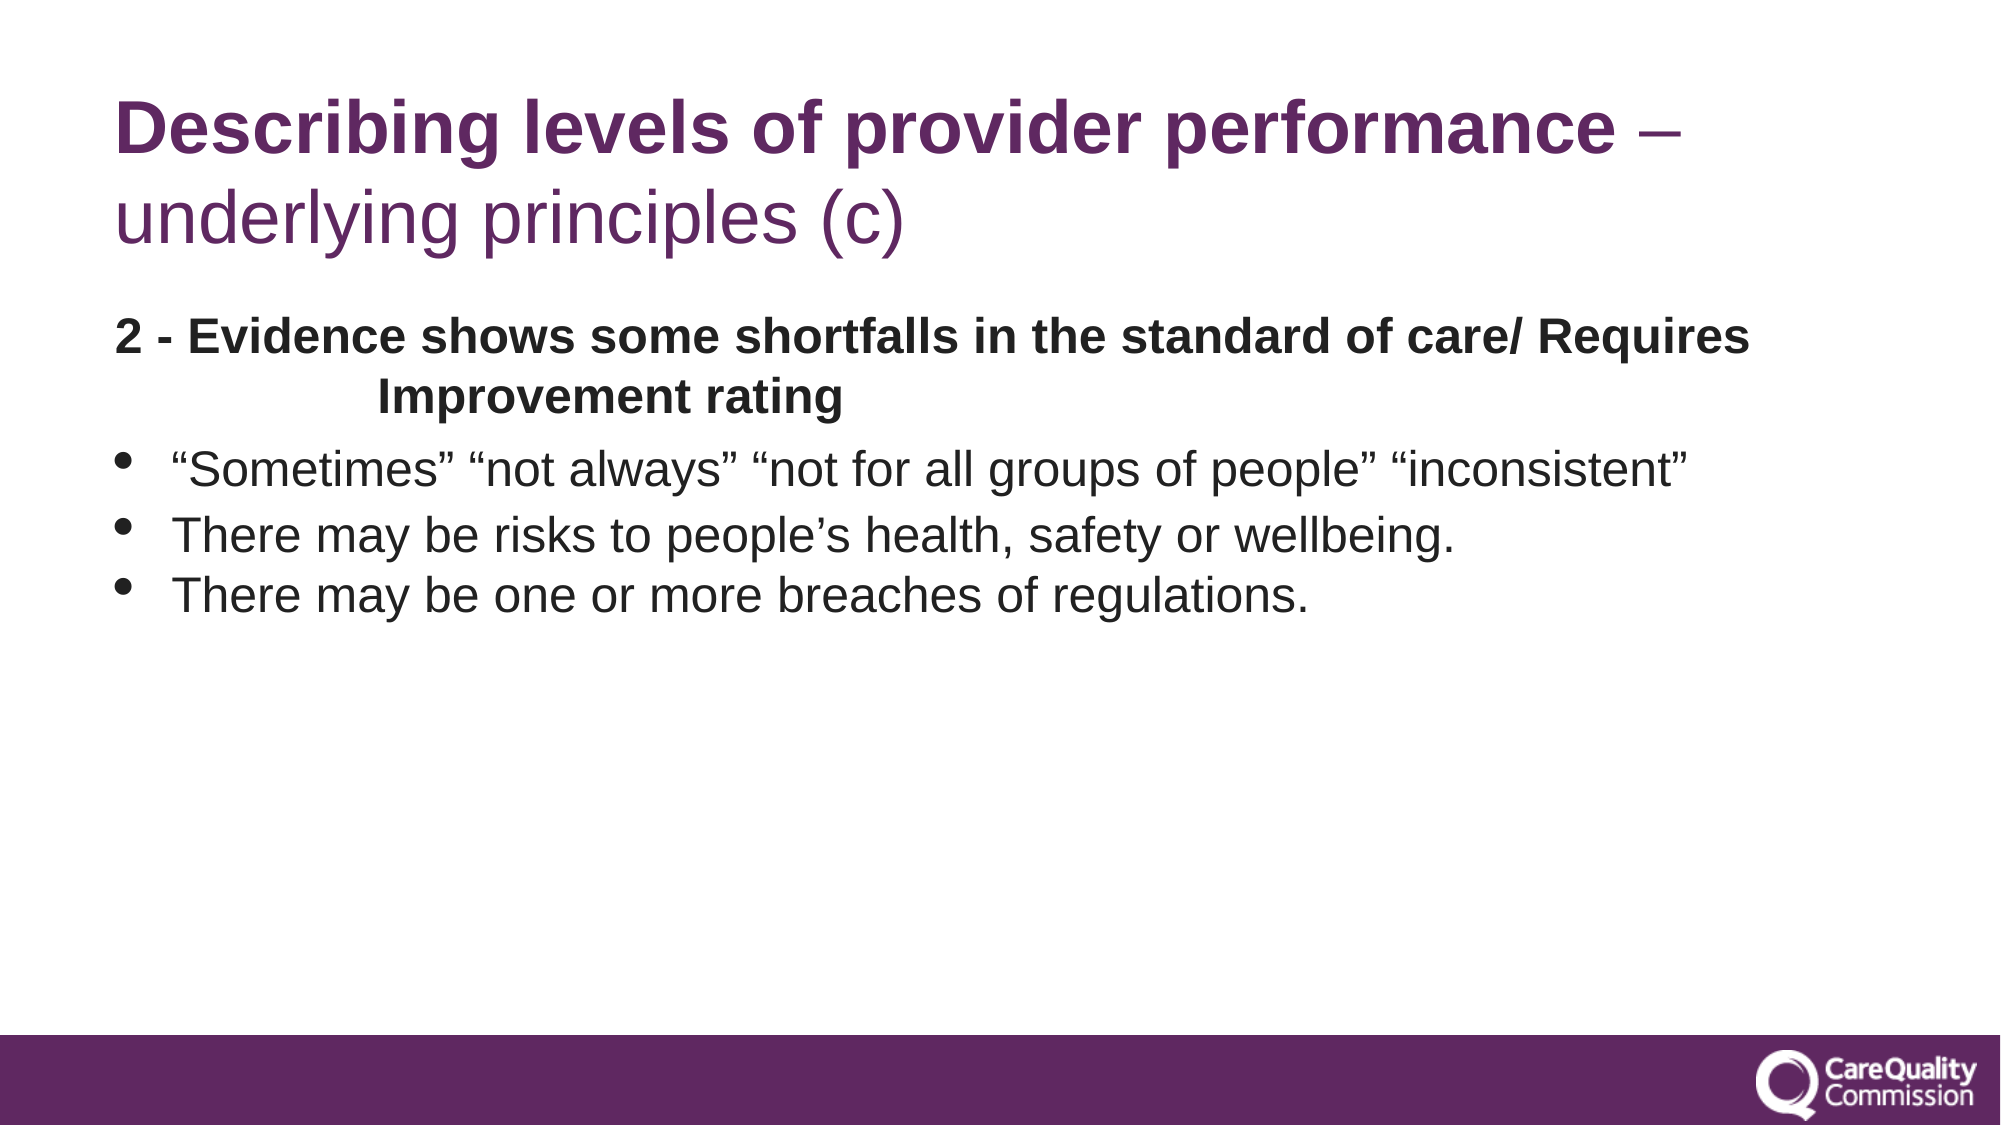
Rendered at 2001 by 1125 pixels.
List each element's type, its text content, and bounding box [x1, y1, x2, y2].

title Describing levels of provider performance – underlying principles (c) [100, 71, 1900, 288]
picture [1756, 1050, 1977, 1121]
list 2 - Evidence shows some shortfalls in the standard of care/ Requires Improvement rating “Sometimes” “not always” “not for all groups of people” “inconsistent” There may be risks to people’s health, safety or wellbeing. There may be one or more breaches of regulations. [100, 288, 1900, 463]
